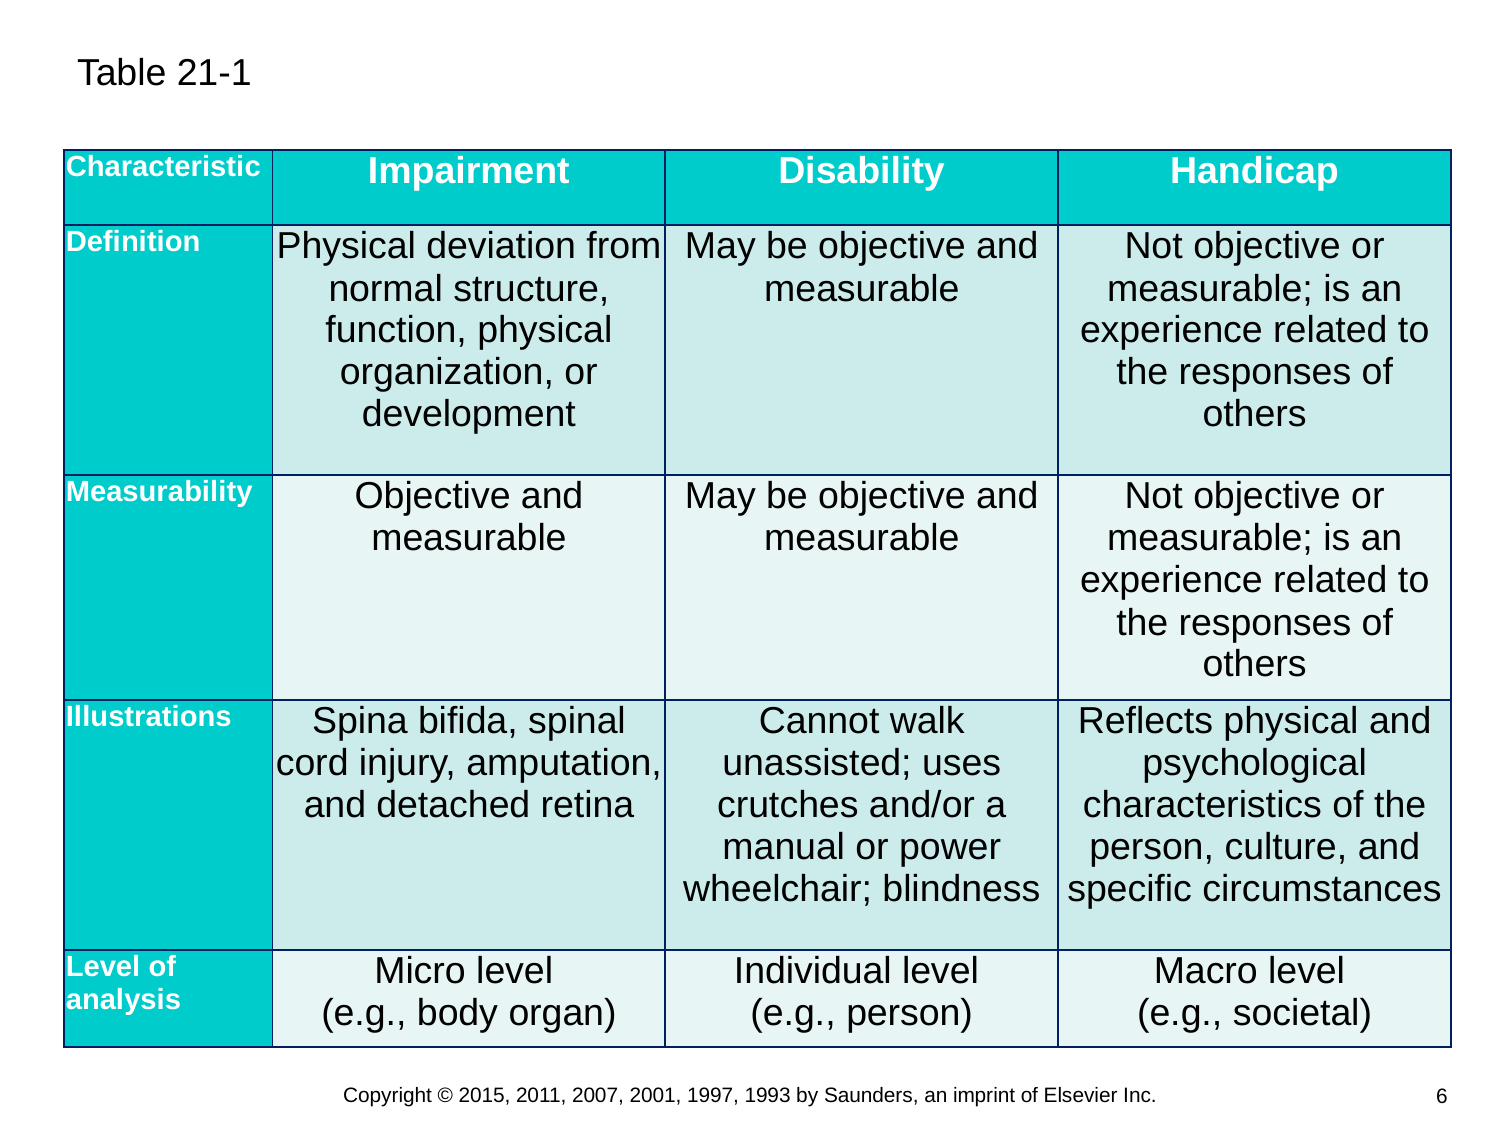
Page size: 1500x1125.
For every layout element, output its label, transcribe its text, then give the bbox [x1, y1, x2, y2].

table_cell May be objective and measurable [666, 476, 1057, 699]
slide_number 6 [1362, 1065, 1463, 1125]
table_cell Macro level (e.g., societal) [1059, 951, 1450, 1046]
table_cell Objective and measurable [273, 476, 664, 699]
table_cell Not objective or measurable; is an experience related to the responses of others [1059, 476, 1450, 699]
table_cell Individual level (e.g., person) [666, 951, 1057, 1046]
table_header Disability [666, 151, 1057, 224]
table_cell Cannot walk unassisted; uses crutches and/or a manual or power wheelchair; blindness [666, 701, 1057, 949]
text_box Table 21-1 [62, 40, 288, 101]
table_cell May be objective and measurable [666, 226, 1057, 474]
table_header Handicap [1059, 151, 1450, 224]
table_cell Definition [65, 226, 272, 474]
table_header Characteristic [65, 151, 272, 224]
table_cell Physical deviation from normal structure, function, physical organization, or development [273, 226, 664, 474]
table_cell Illustrations [65, 701, 272, 949]
table_cell Micro level (e.g., body organ) [273, 951, 664, 1046]
table_cell Measurability [65, 476, 272, 699]
table_header Impairment [273, 151, 664, 224]
table_cell Level of analysis [65, 951, 272, 1046]
table_cell Reflects physical and psychological characteristics of the person, culture, and specific circumstances [1059, 701, 1450, 949]
footer Copyright © 2015, 2011, 2007, 2001, 1997, 1993 by Saunders, an imprint of Elsevier Inc. [187, 1062, 1313, 1125]
table_cell Not objective or measurable; is an experience related to the responses of others [1059, 226, 1450, 474]
table_cell Spina bifida, spinal cord injury, amputation, and detached retina [273, 701, 664, 949]
